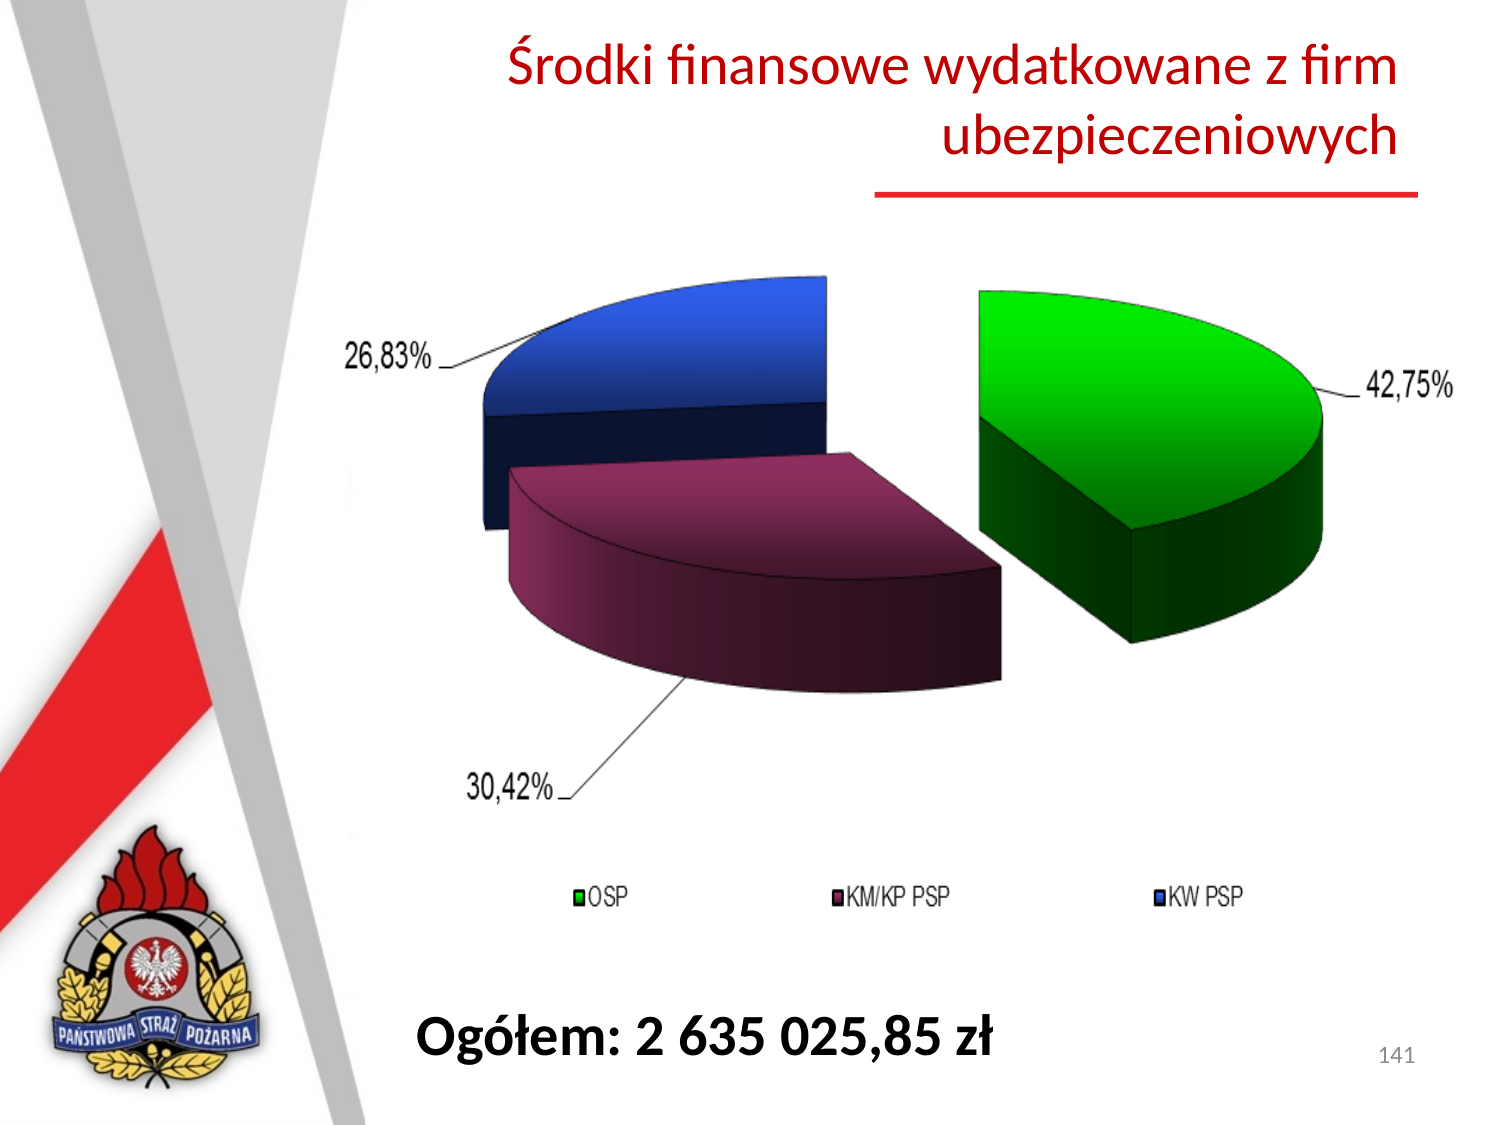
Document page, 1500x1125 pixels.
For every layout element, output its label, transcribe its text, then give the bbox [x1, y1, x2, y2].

text_box [874, 191, 1419, 197]
text_box Ogółem: 2 635 025,85 zł [366, 991, 1075, 1074]
picture [0, 0, 1462, 1125]
slide_number 141 [1080, 1023, 1431, 1084]
text_box Środki finansowe wydatkowane z firm ubezpieczeniowych [366, 19, 1415, 173]
